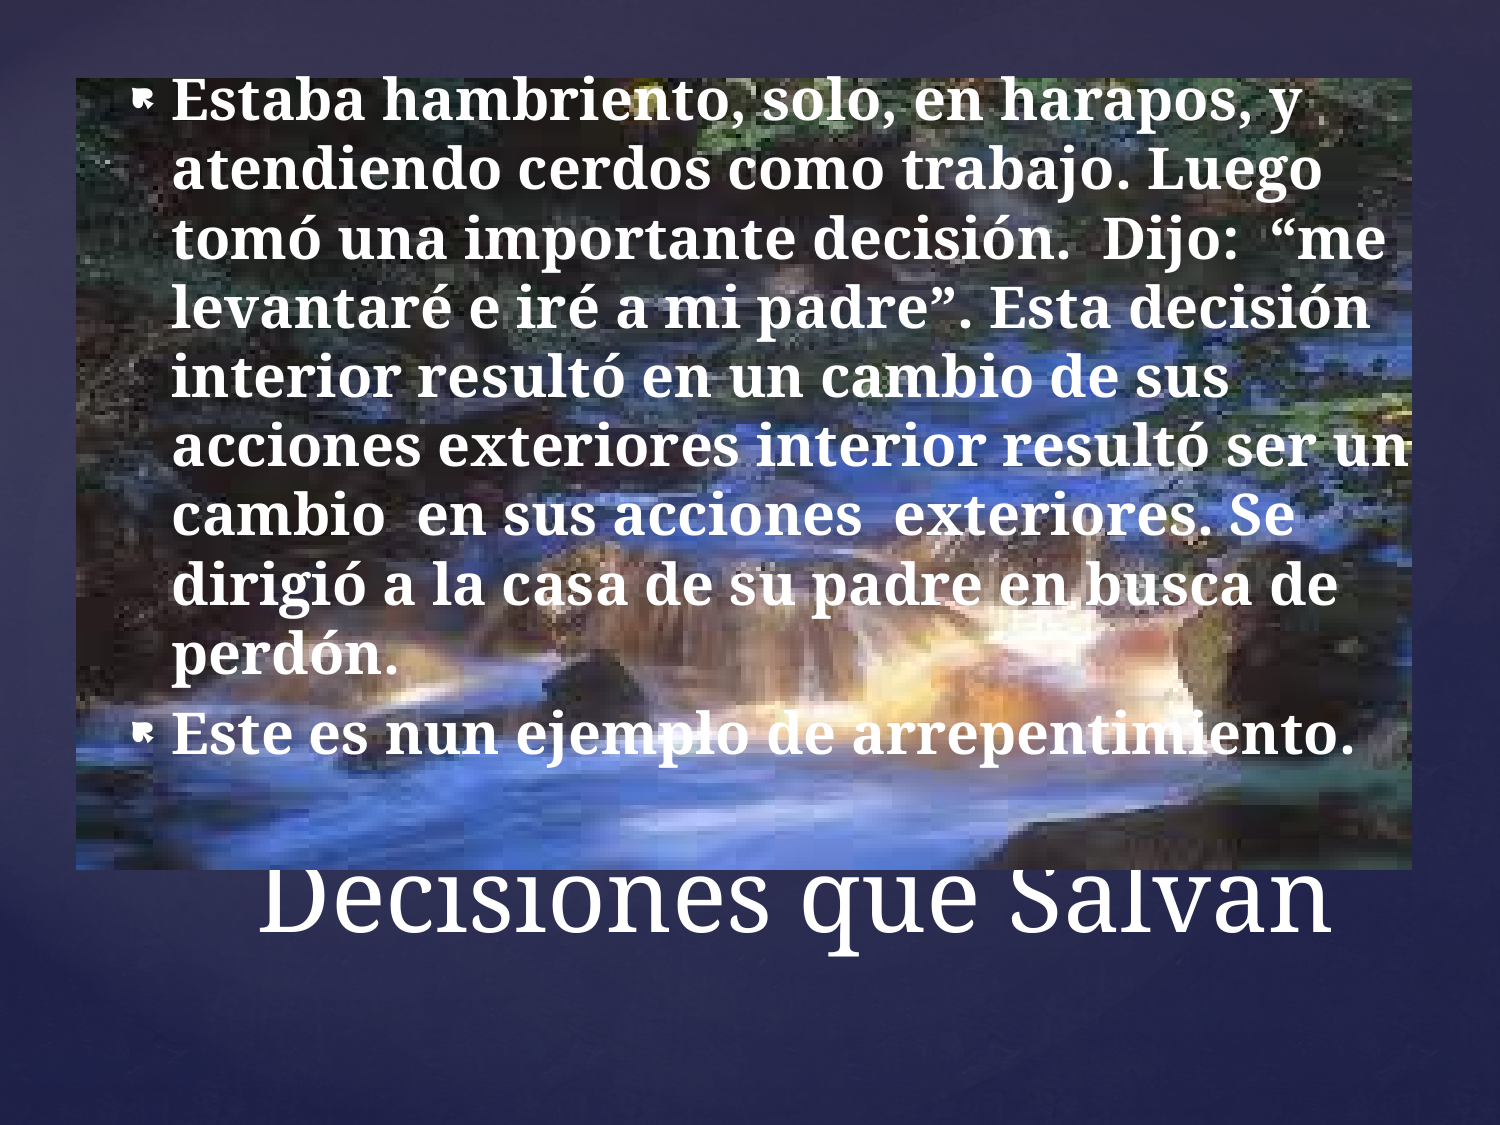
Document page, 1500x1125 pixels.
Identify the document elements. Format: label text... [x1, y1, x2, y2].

title Decisiones que Salvan [135, 886, 1374, 961]
picture [76, 77, 1413, 871]
list Estaba hambriento, solo, en harapos, y atendiendo cerdos como trabajo. Luego tomó una importante decisión. Dijo: “me levantaré e iré a mi padre”. Esta decisión interior resultó en un cambio de sus acciones exteriores interior resultó ser un cambio en sus acciones exteriores. Se dirigió a la casa de su padre en busca de perdón. Este es nun ejemplo de arrepentimiento. [112, 54, 1447, 776]
